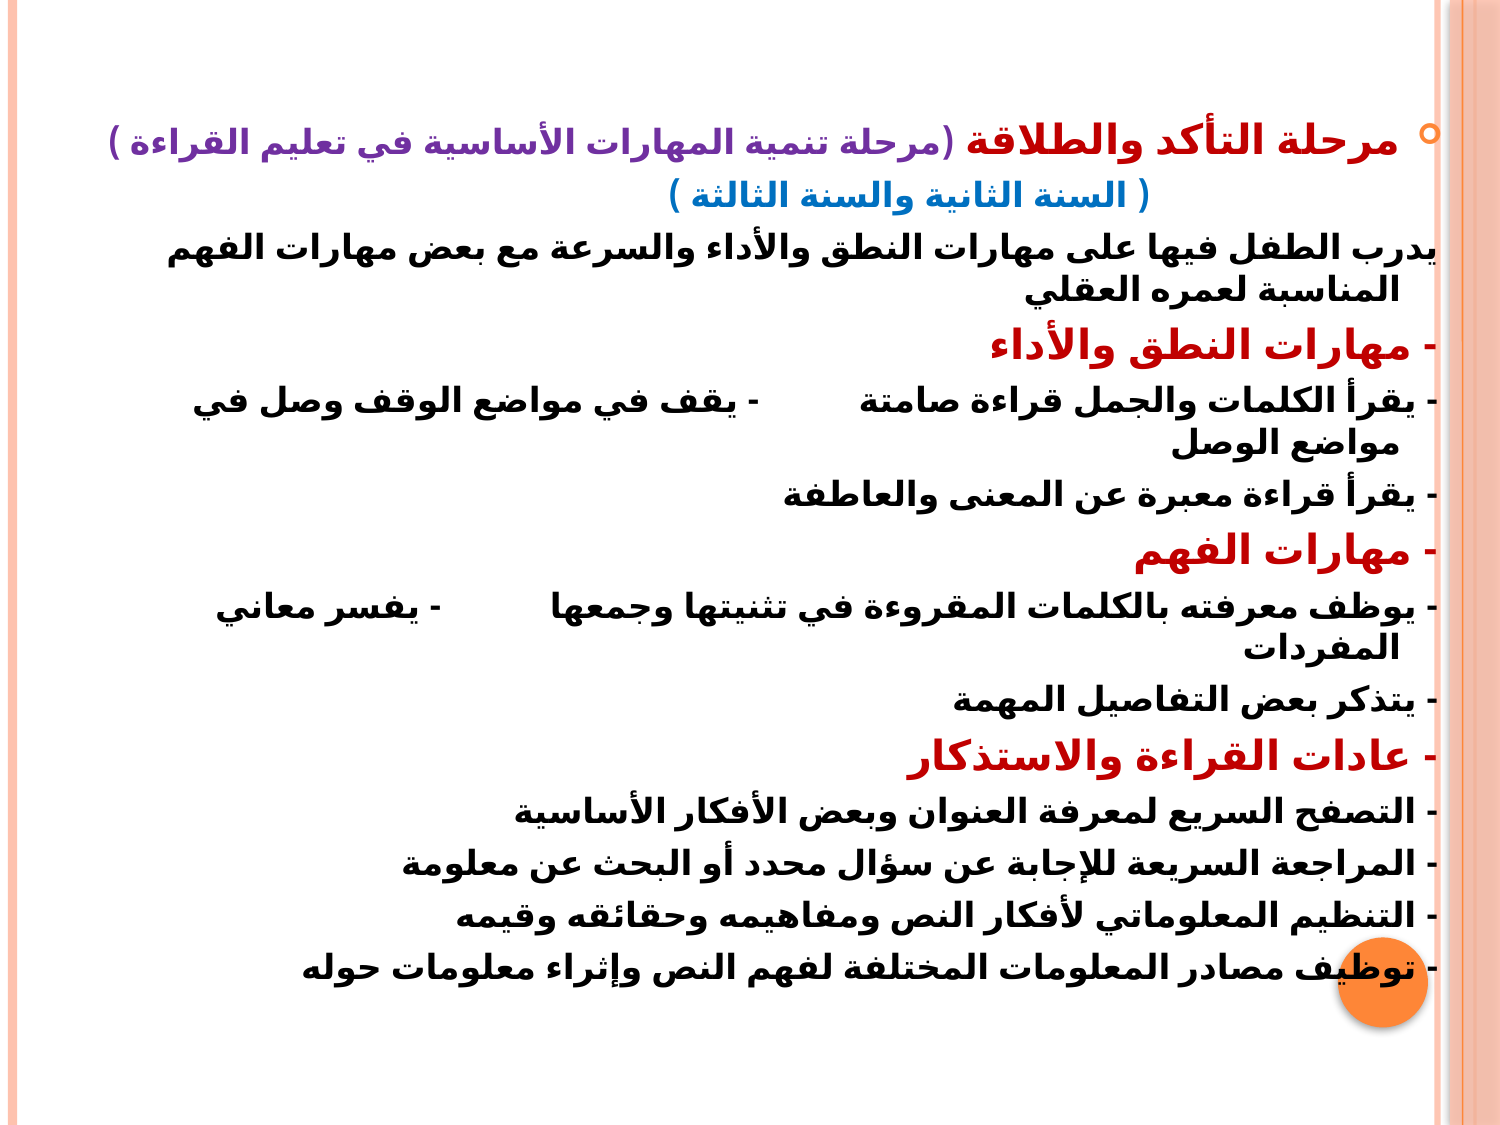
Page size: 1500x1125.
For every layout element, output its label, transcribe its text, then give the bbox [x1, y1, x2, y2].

list مرحلة التأكد والطلاقة (مرحلة تنمية المهارات الأساسية في تعليم القراءة ) ( السنة الثانية والسنة الثالثة ) يدرب الطفل فيها على مهارات النطق والأداء والسرعة مع بعض مهارات الفهم المناسبة لعمره العقلي - مهارات النطق والأداء - يقرأ الكلمات والجمل قراءة صامتة - يقف في مواضع الوقف وصل في مواضع الوصل - يقرأ قراءة معبرة عن المعنى والعاطفة - مهارات الفهم - يوظف معرفته بالكلمات المقروءة في تثنيتها وجمعها - يفسر معاني المفردات - يتذكر بعض التفاصيل المهمة - عادات القراءة والاستذكار - التصفح السريع لمعرفة العنوان وبعض الأفكار الأساسية - المراجعة السريعة للإجابة عن سؤال محدد أو البحث عن معلومة - التنظيم المعلوماتي لأفكار النص ومفاهيمه وحقائقه وقيمه - توظيف مصادر المعلومات المختلفة لفهم النص وإثراء معلومات حوله [58, 105, 1454, 1005]
